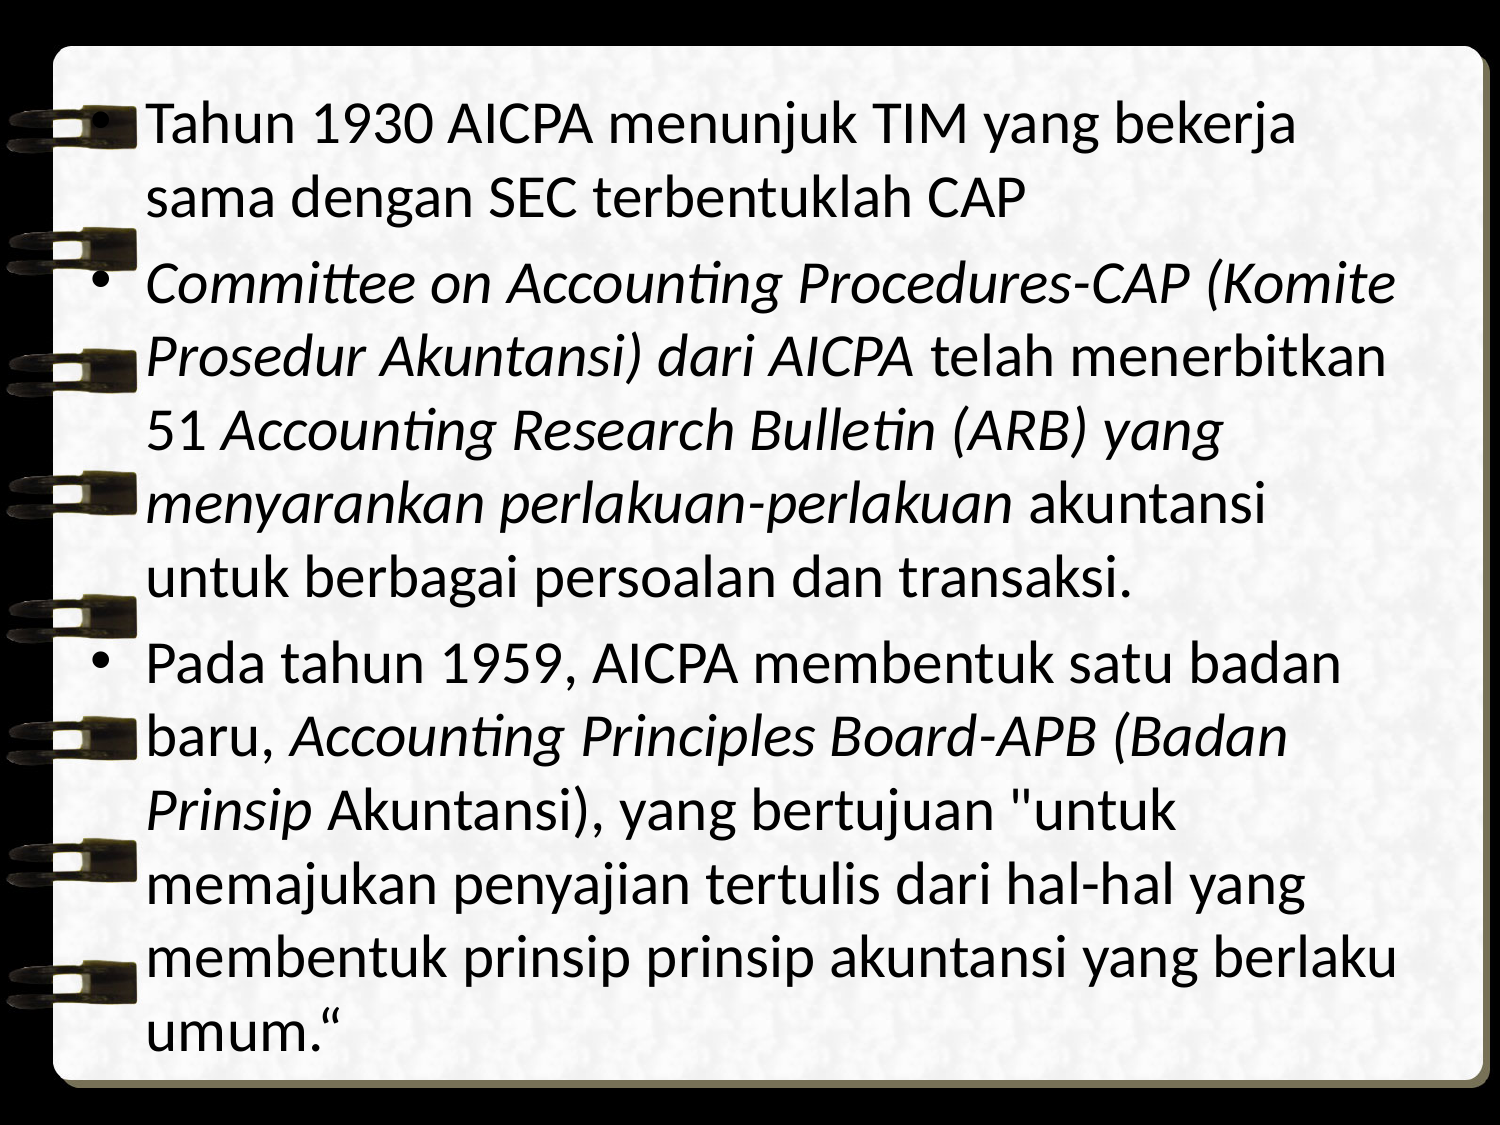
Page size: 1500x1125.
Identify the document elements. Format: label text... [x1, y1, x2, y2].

list Tahun 1930 AICPA menunjuk TIM yang bekerja sama dengan SEC terbentuklah CAP Committee on Accounting Procedures-CAP (Komite Prosedur Akuntansi) dari AICPA telah menerbitkan 51 Accounting Research Bulletin (ARB) yang menyarankan perlakuan-perlakuan akuntansi untuk berbagai persoalan dan transaksi. Pada tahun 1959, AICPA membentuk satu badan baru, Accounting Principles Board-APB (Badan Prinsip Akuntansi), yang bertujuan "untuk memajukan penyajian tertulis dari hal-hal yang membentuk prinsip prinsip akuntansi yang berlaku umum.“ [75, 75, 1425, 1075]
picture [0, 0, 1500, 1125]
